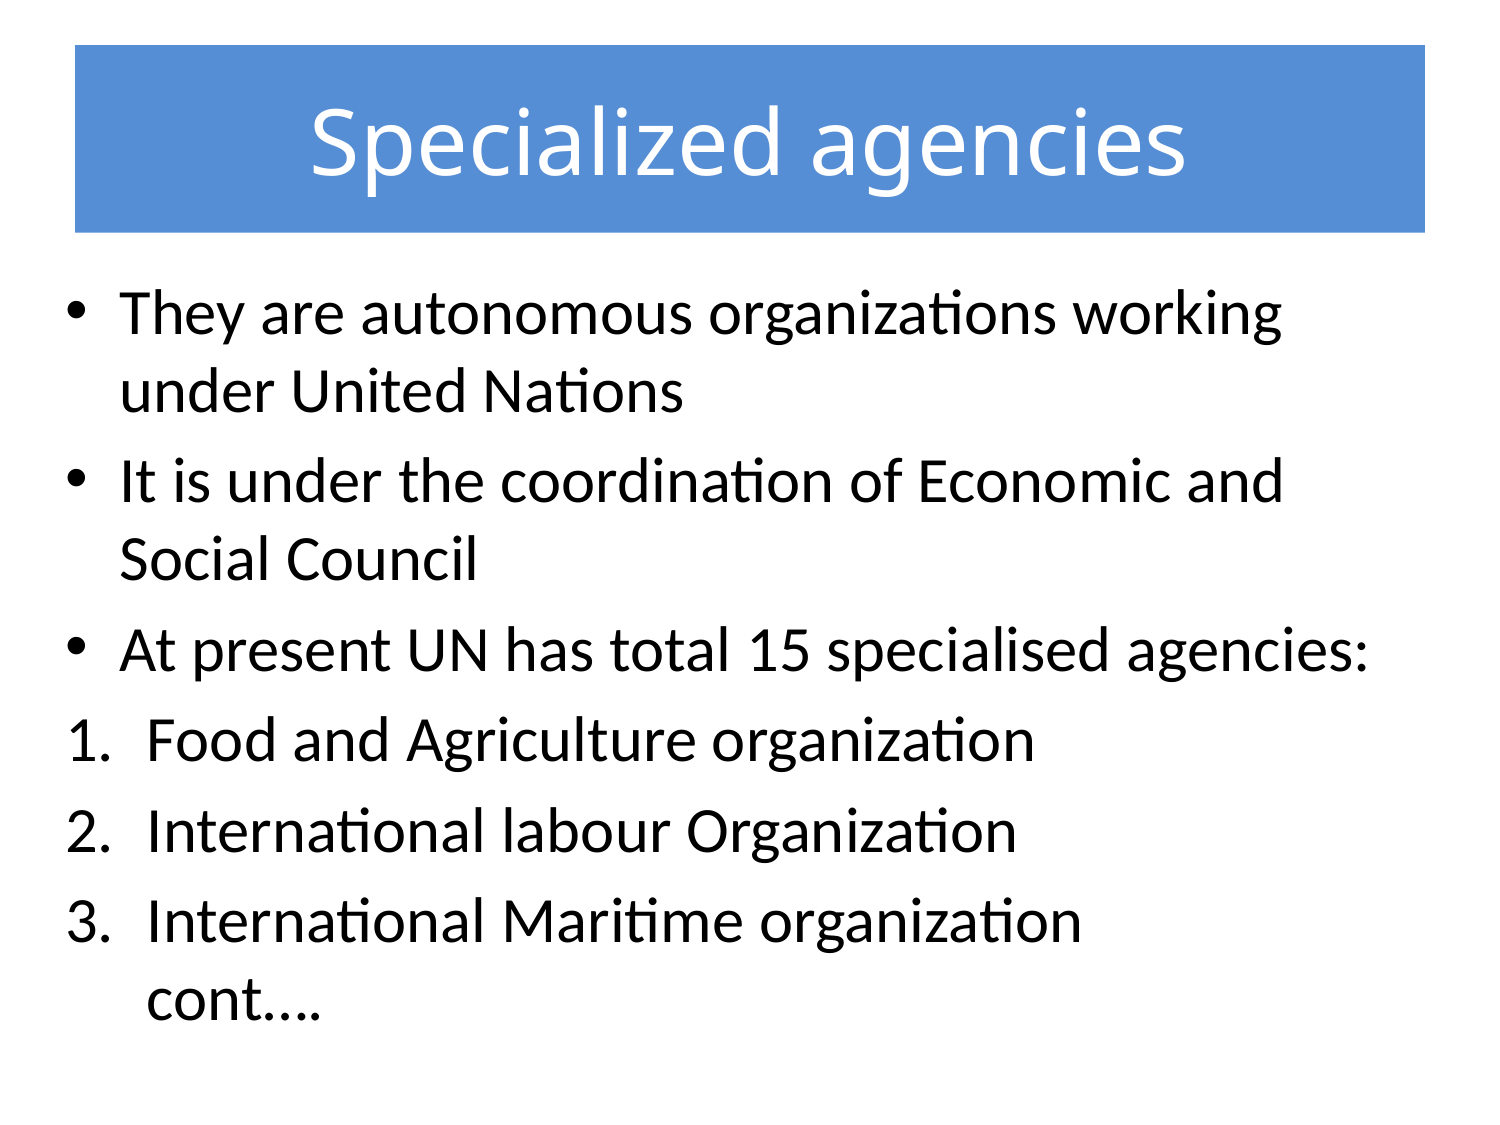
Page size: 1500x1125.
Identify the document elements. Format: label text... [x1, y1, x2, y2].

title Specialized agencies [75, 45, 1425, 233]
list They are autonomous organizations working under United Nations It is under the coordination of Economic and Social Council At present UN has total 15 specialised agencies: Food and Agriculture organization International labour Organization International Maritime organization cont…. [50, 262, 1425, 1100]
